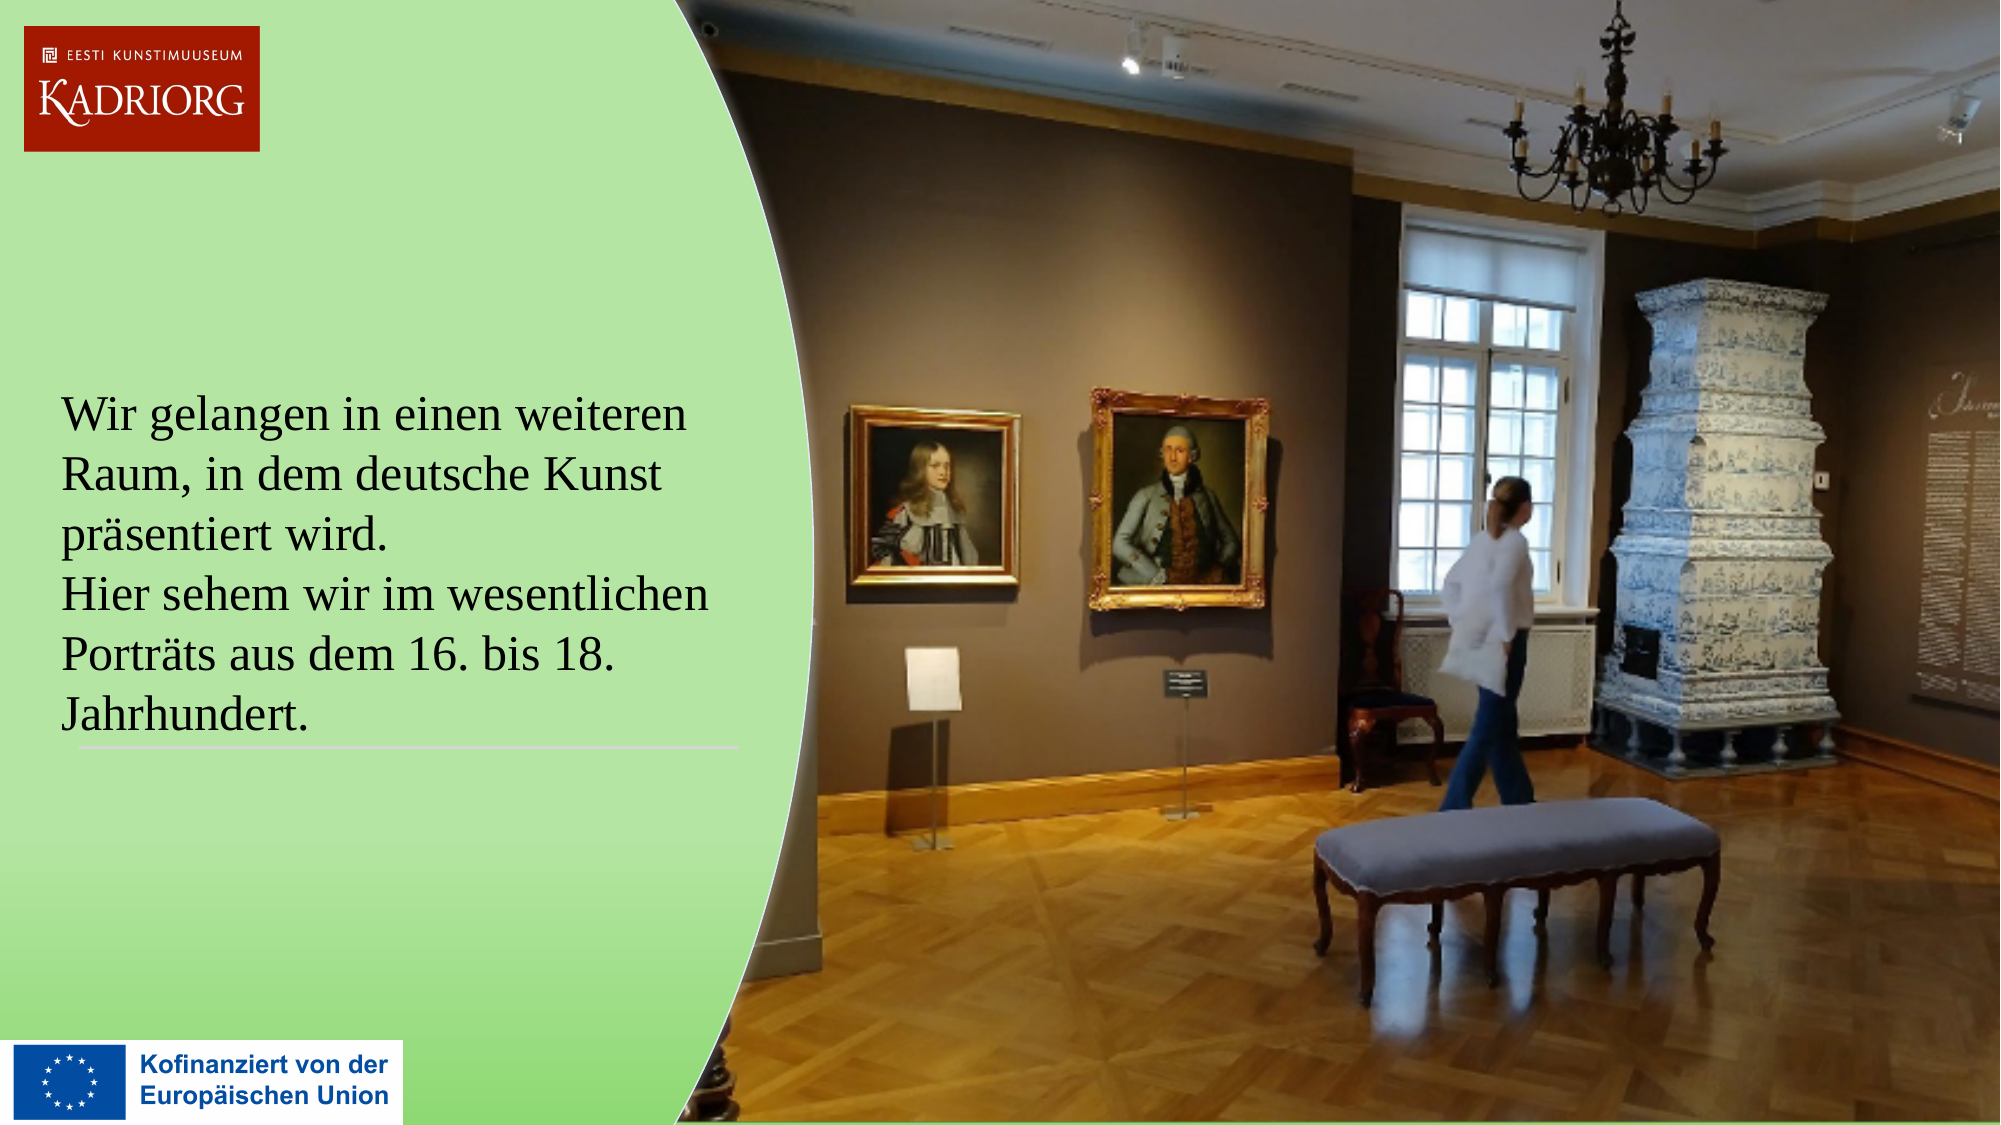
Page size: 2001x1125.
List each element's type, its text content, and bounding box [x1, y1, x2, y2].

picture [673, 0, 2000, 1125]
text_box [0, 0, 673, 1125]
picture [23, 25, 260, 152]
picture [0, 1040, 403, 1125]
text_box Wir gelangen in einen weiteren Raum, in dem deutsche Kunst präsentiert wird. Hier sehem wir im wesentlichen Porträts aus dem 16. bis 18. Jahrhundert. [46, 373, 673, 748]
